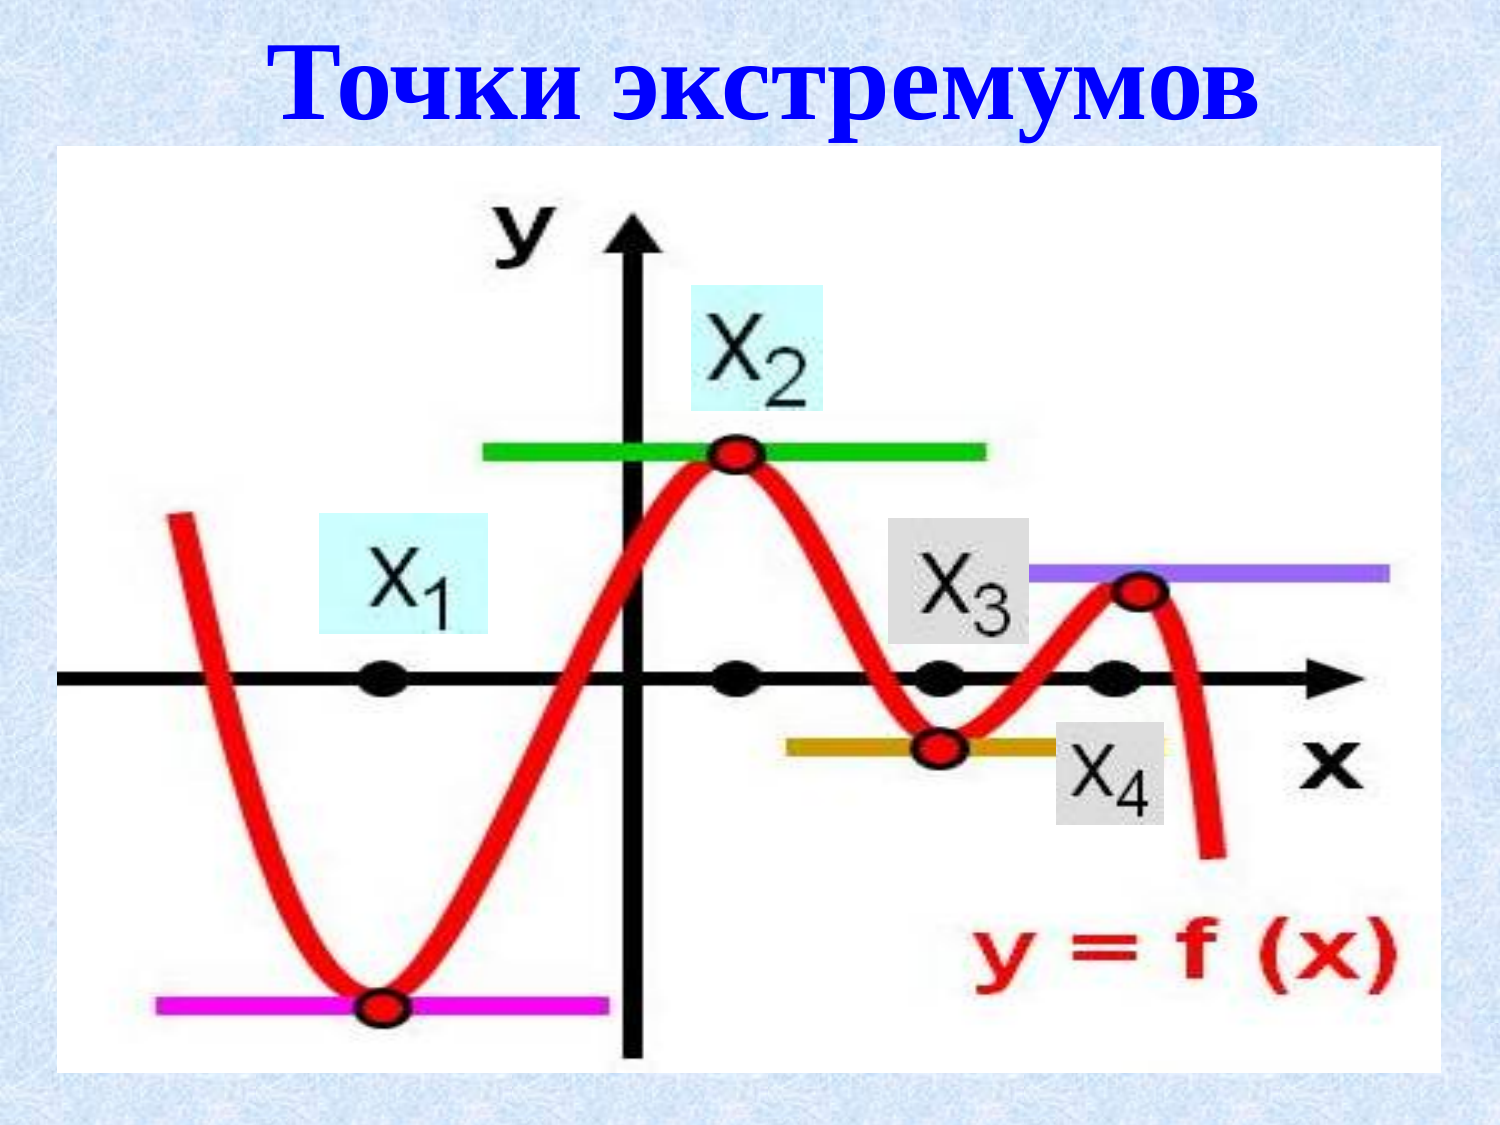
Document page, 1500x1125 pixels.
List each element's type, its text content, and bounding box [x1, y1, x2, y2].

picture [0, 0, 1500, 1125]
text_box Точки экстремумов [251, 0, 1277, 145]
